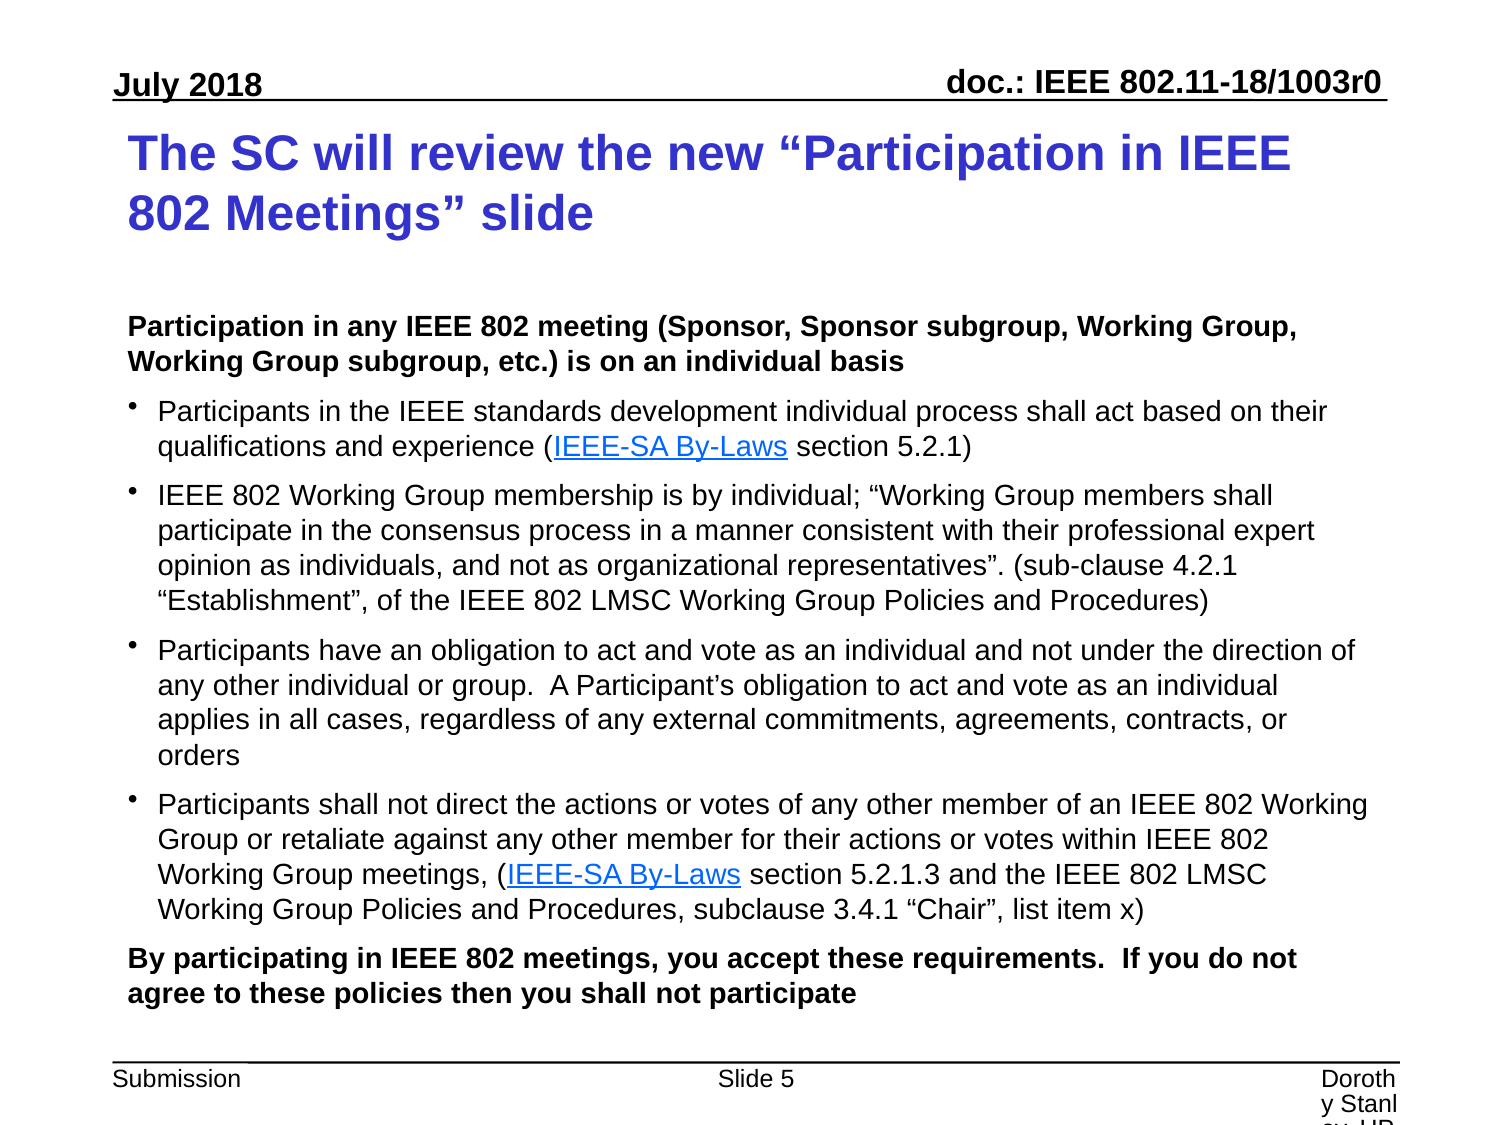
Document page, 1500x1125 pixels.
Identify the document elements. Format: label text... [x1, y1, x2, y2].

list Participation in any IEEE 802 meeting (Sponsor, Sponsor subgroup, Working Group, Working Group subgroup, etc.) is on an individual basis Participants in the IEEE standards development individual process shall act based on their qualifications and experience (IEEE-SA By-Laws section 5.2.1) IEEE 802 Working Group membership is by individual; “Working Group members shall participate in the consensus process in a manner consistent with their professional expert opinion as individuals, and not as organizational representatives”. (sub-clause 4.2.1 “Establishment”, of the IEEE 802 LMSC Working Group Policies and Procedures) Participants have an obligation to act and vote as an individual and not under the direction of any other individual or group. A Participant’s obligation to act and vote as an individual applies in all cases, regardless of any external commitments, agreements, contracts, or orders Participants shall not direct the actions or votes of any other member of an IEEE 802 Working Group or retaliate against any other member for their actions or votes within IEEE 802 Working Group meetings, (IEEE-SA By-Laws section 5.2.1.3 and the IEEE 802 LMSC Working Group Policies and Procedures, subclause 3.4.1 “Chair”, list item x) By participating in IEEE 802 meetings, you accept these requirements. If you do not agree to these policies then you shall not participate [112, 299, 1388, 1038]
title The SC will review the new “Participation in IEEE 802 Meetings” slide [112, 112, 1388, 288]
footer Dorothy Stanley, HP Enterprise [1320, 1061, 1402, 1093]
slide_number Slide 5 [709, 1061, 803, 1093]
